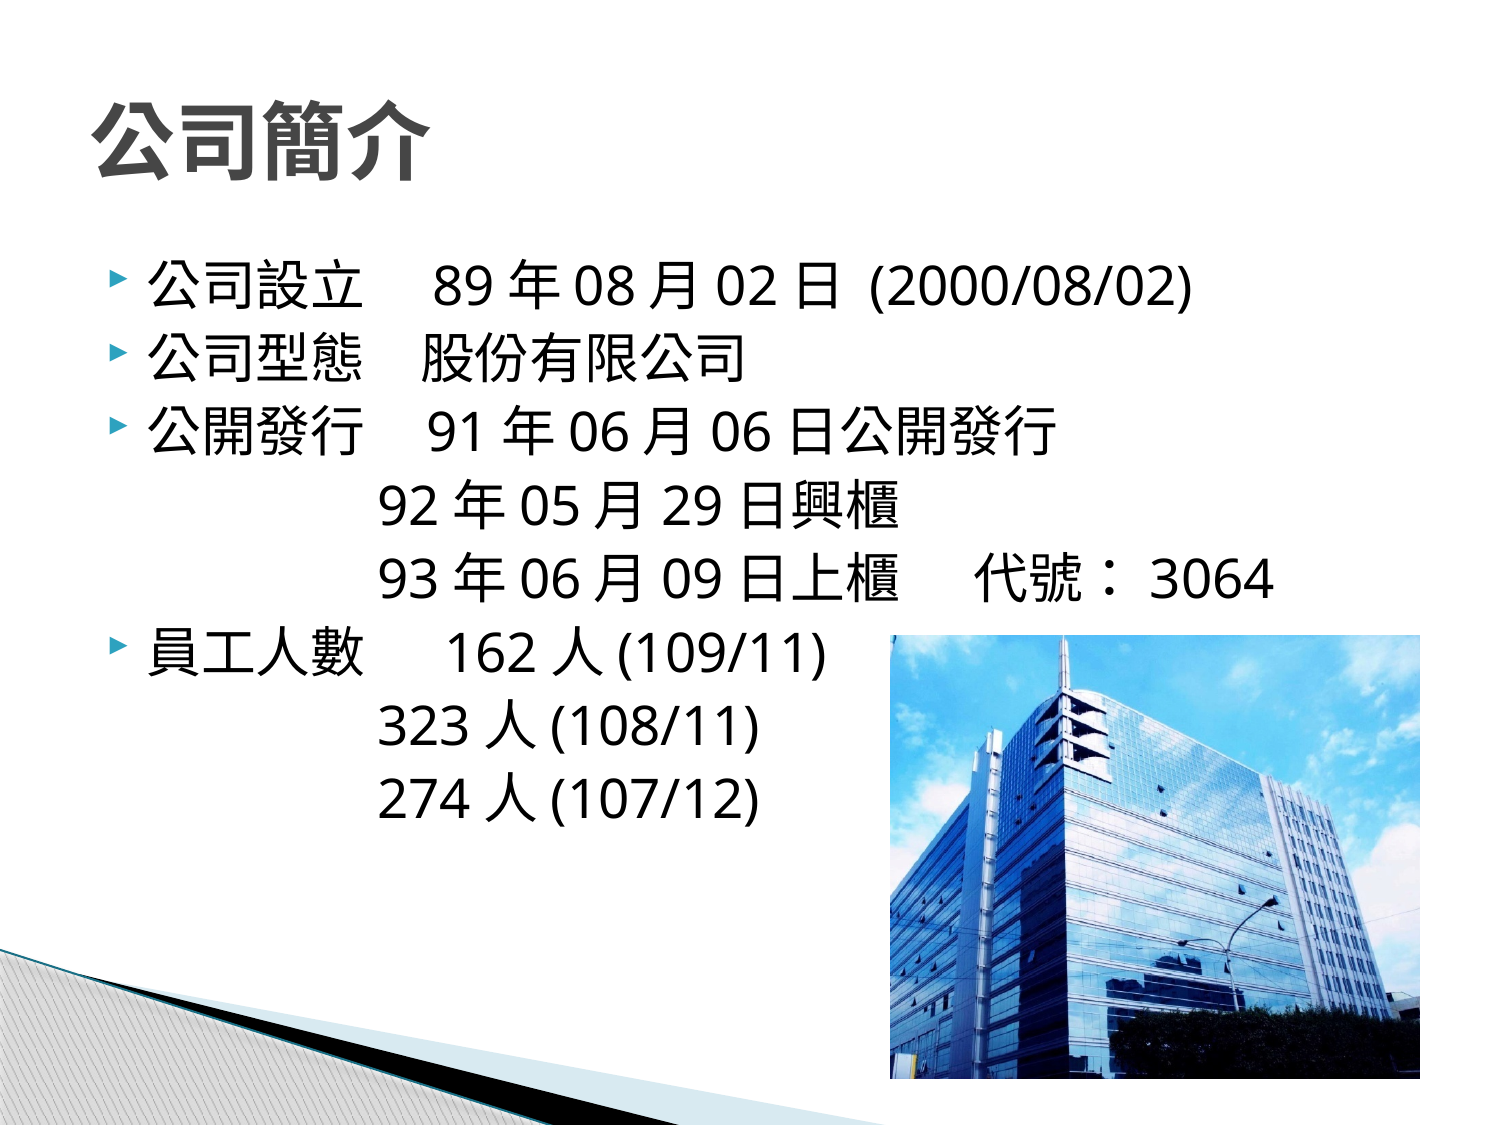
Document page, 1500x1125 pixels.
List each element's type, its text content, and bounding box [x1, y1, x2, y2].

picture [890, 635, 1420, 1079]
title 公司簡介 [75, 45, 1425, 233]
list 公司設立 89年08月02日 (2000/08/02) 公司型態 股份有限公司 公開發行 91年06月06日公開發行 92年05月29日興櫃 93年06月09日上櫃 代號：3064 員工人數 162人(109/11) 323人(108/11) 274人(107/12) [75, 243, 1425, 986]
